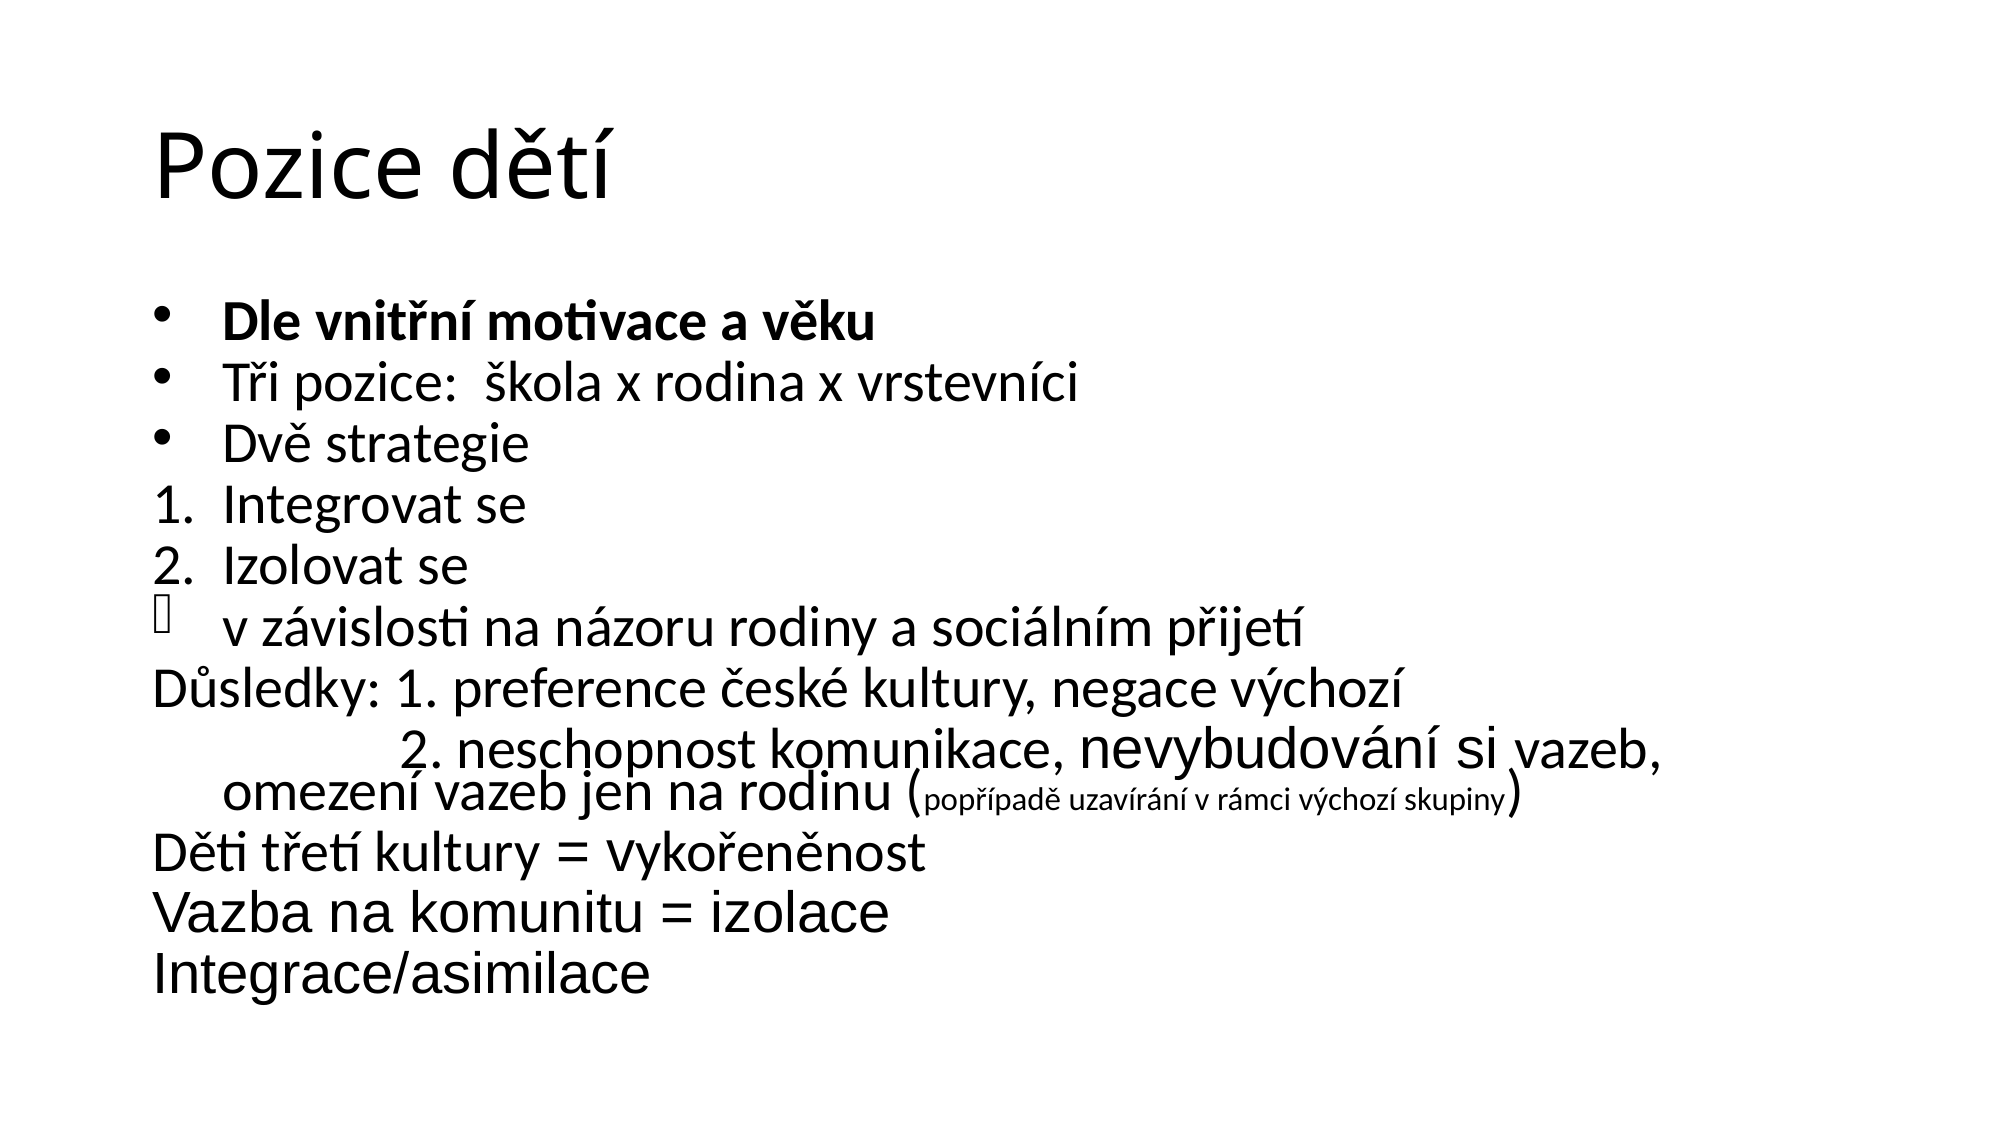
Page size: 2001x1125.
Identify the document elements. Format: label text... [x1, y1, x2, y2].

list Dle vnitřní motivace a věku Tři pozice: škola x rodina x vrstevníci Dvě strategie Integrovat se Izolovat se v závislosti na názoru rodiny a sociálním přijetí Důsledky: 1. preference české kultury, negace výchozí 2. neschopnost komunikace, nevybudování si vazeb, omezení vazeb jen na rodinu (popřípadě uzavírání v rámci výchozí skupiny) Děti třetí kultury = vykořeněnost Vazba na komunitu = izolace Integrace/asimilace [137, 299, 1863, 1014]
title Pozice dětí [137, 59, 1863, 278]
